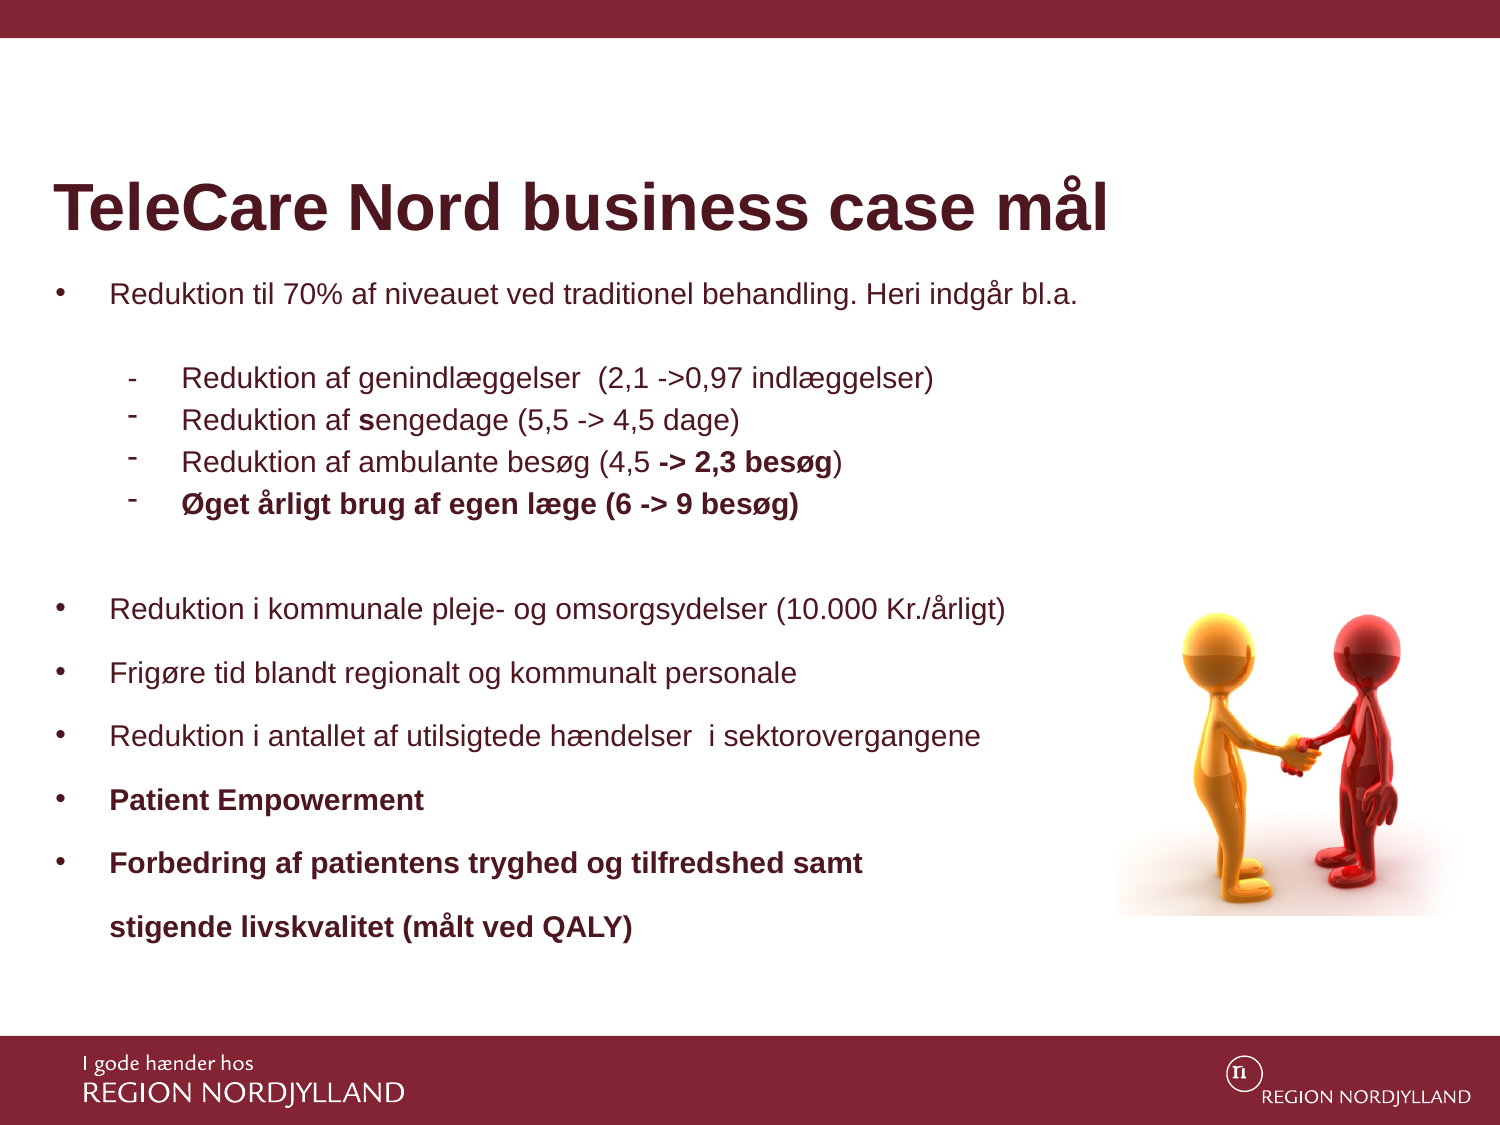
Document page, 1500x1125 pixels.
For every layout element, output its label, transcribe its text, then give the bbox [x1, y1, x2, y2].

picture [1075, 597, 1500, 917]
text_box Reduktion til 70% af niveauet ved traditionel behandling. Heri indgår bl.a. - Reduktion af genindlæggelser (2,1 ->0,97 indlæggelser) Reduktion af sengedage (5,5 -> 4,5 dage) Reduktion af ambulante besøg (4,5 -> 2,3 besøg) Øget årligt brug af egen læge (6 -> 9 besøg) Reduktion i kommunale pleje- og omsorgsydelser (10.000 Kr./årligt) Frigøre tid blandt regionalt og kommunalt personale Reduktion i antallet af utilsigtede hændelser i sektorovergangene Patient Empowerment Forbedring af patientens tryghed og tilfredshed samt stigende livskvalitet (målt ved QALY) [40, 267, 1446, 953]
title TeleCare Nord business case mål [52, 125, 1416, 245]
